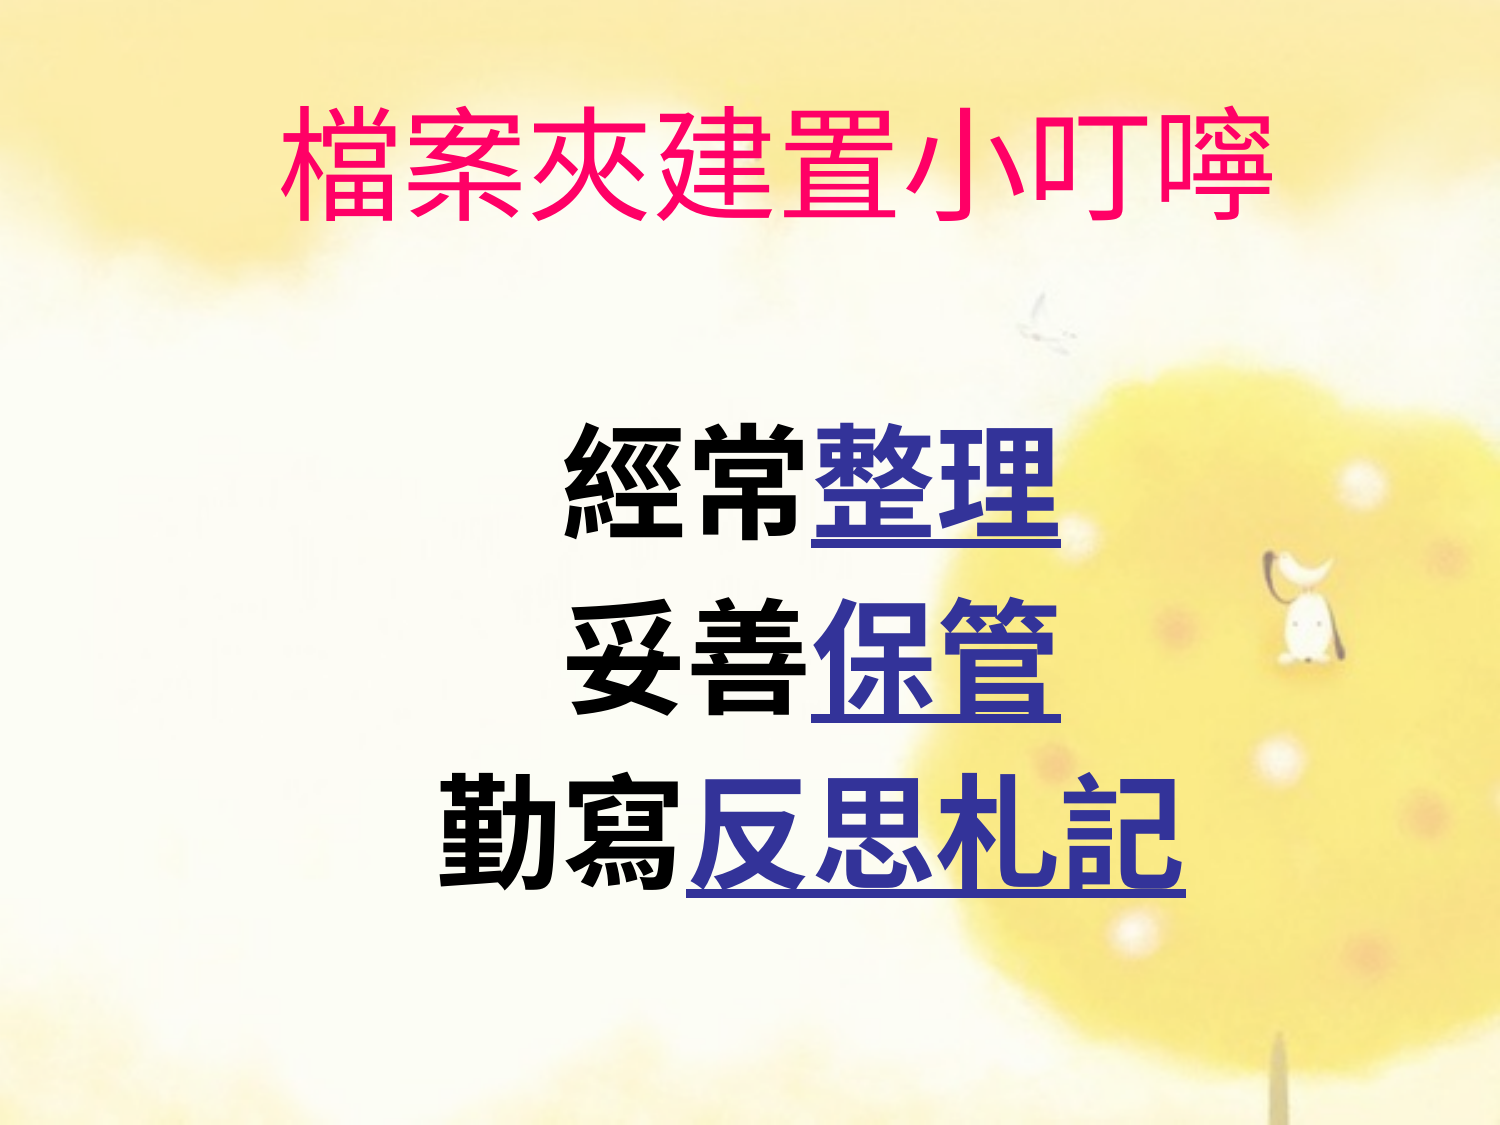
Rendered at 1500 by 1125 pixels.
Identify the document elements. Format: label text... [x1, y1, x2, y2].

subtitle 經常整理 妥善保管 勤寫反思札記 [214, 397, 1408, 1065]
title 檔案夾建置小叮嚀 [214, 101, 1340, 244]
